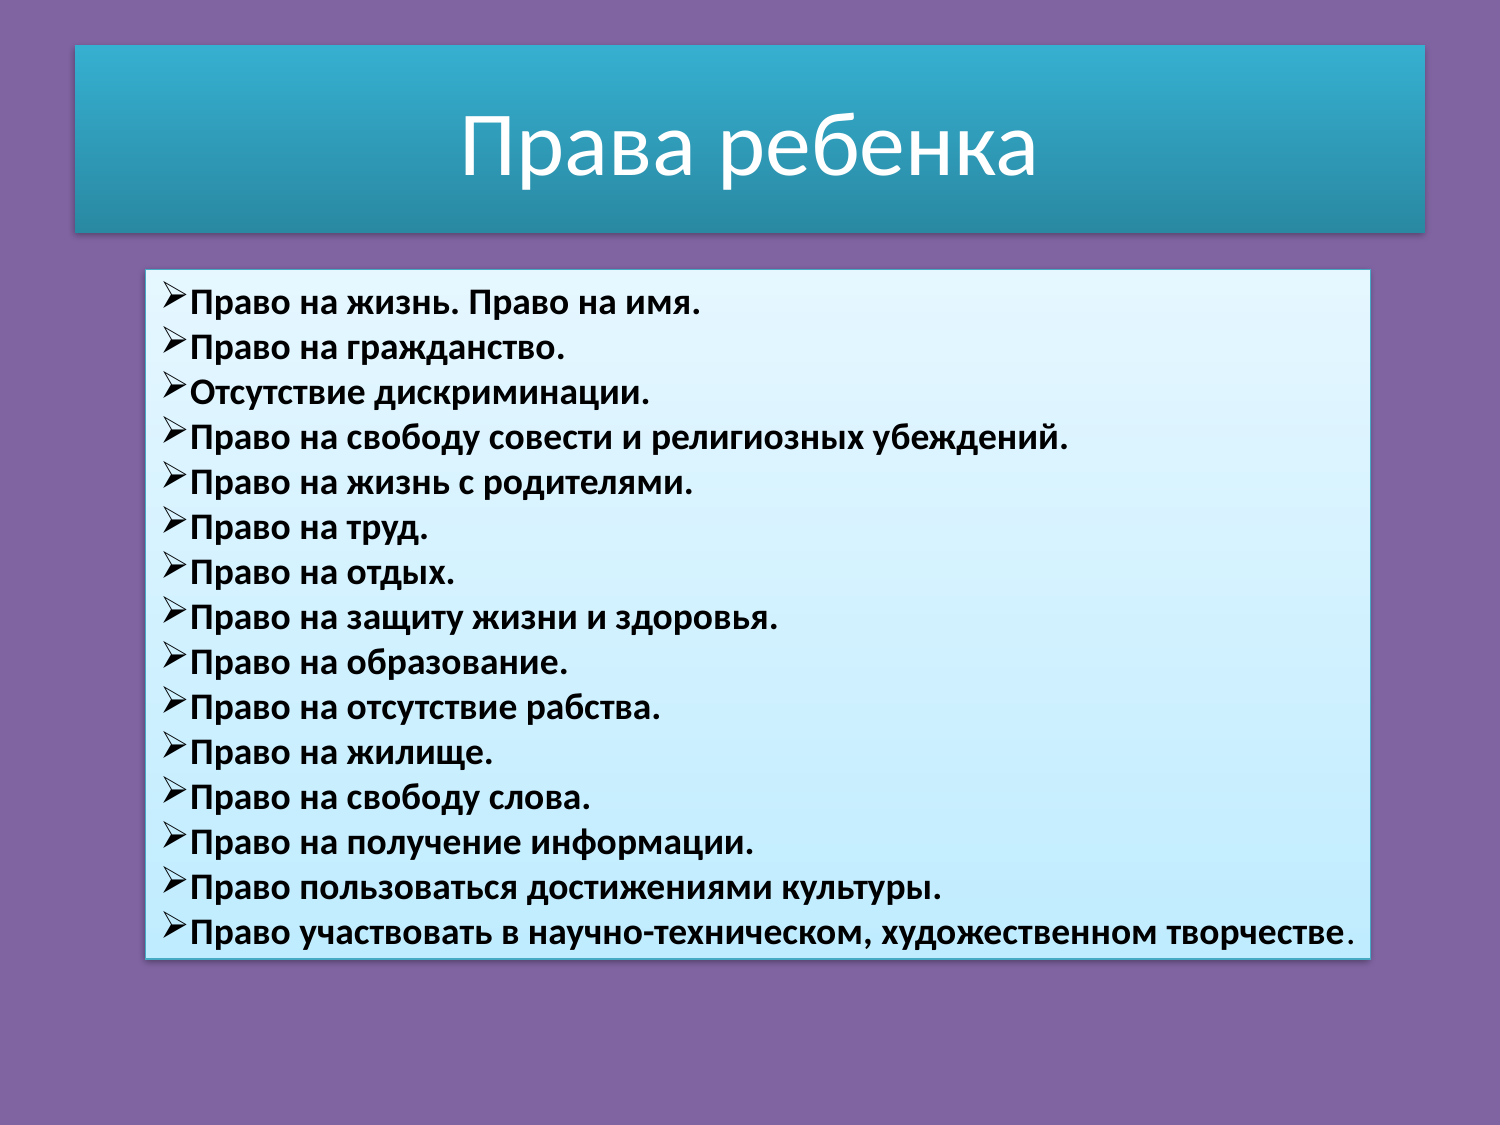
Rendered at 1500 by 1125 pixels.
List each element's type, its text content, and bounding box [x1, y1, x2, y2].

title Права ребенка [75, 45, 1425, 233]
text_box Право на жизнь. Право на имя. Право на гражданство. Отсутствие дискриминации. Право на свободу совести и религиозных убеждений. Право на жизнь с родителями. Право на труд. Право на отдых. Право на защиту жизни и здоровья. Право на образование. Право на отсутствие рабства. Право на жилище. Право на свободу слова. Право на получение информации. Право пользоваться достижениями культуры. Право участвовать в научно-техническом, художественном творчестве. [145, 269, 1371, 960]
